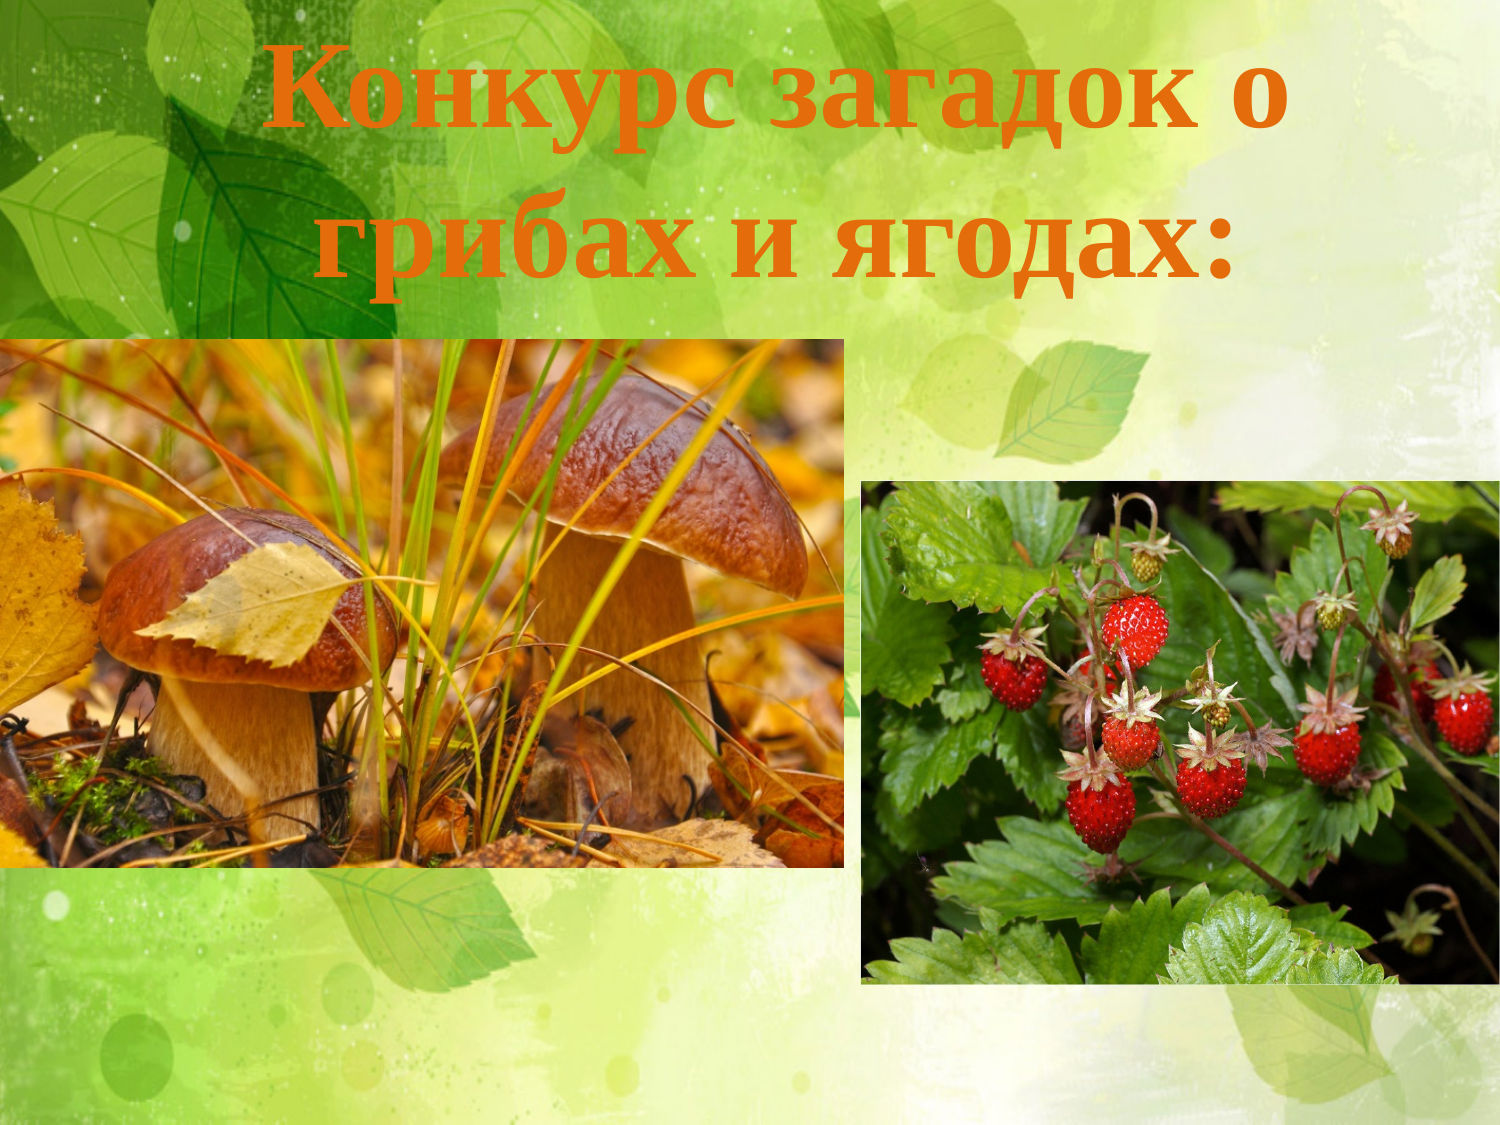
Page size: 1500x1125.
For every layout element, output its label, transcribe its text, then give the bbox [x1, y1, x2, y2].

picture [0, 0, 1500, 1125]
title Конкурс загадок о грибах и ягодах: [53, 0, 1500, 329]
